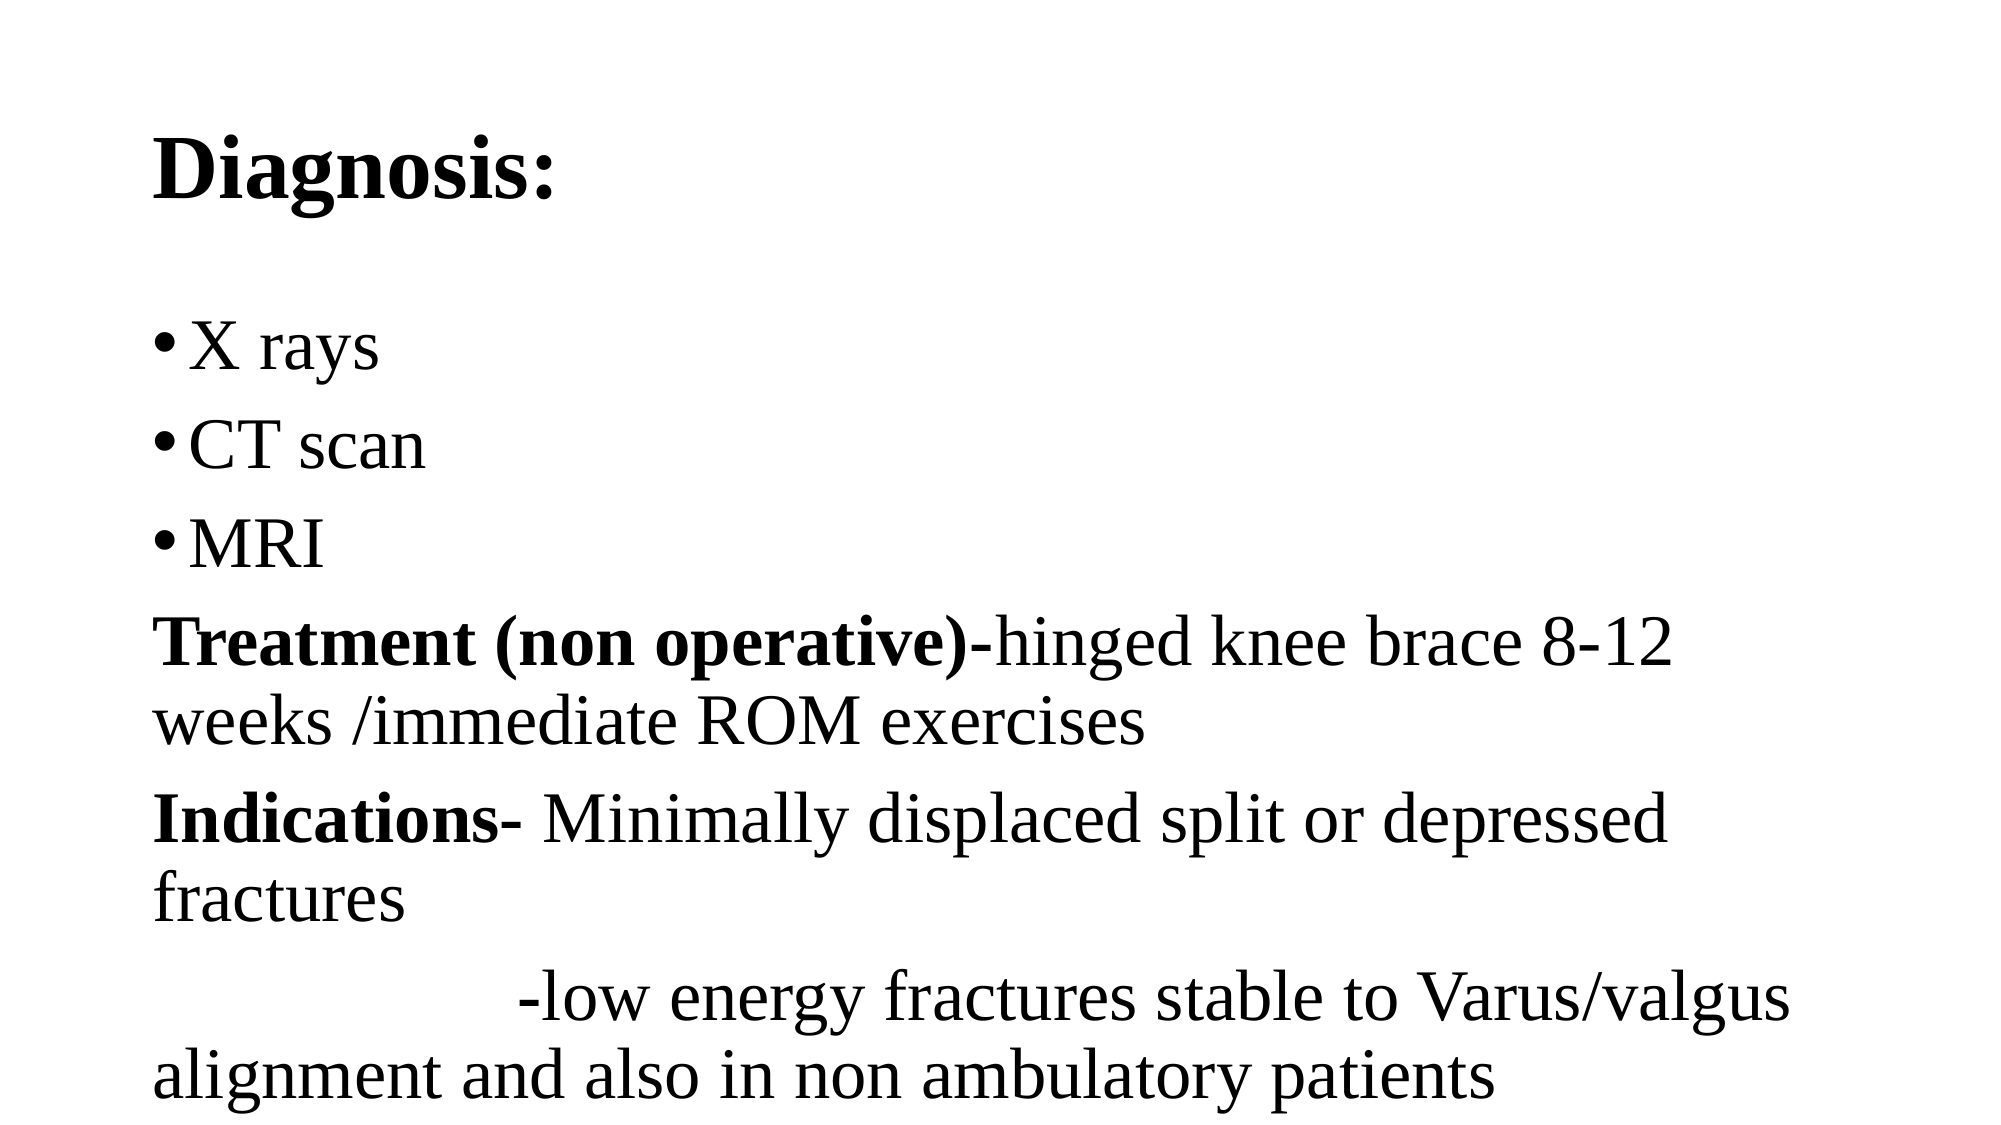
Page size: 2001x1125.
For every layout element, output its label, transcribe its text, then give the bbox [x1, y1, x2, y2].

list X rays CT scan MRI Treatment (non operative)-hinged knee brace 8-12 weeks /immediate ROM exercises Indications- Minimally displaced split or depressed fractures -low energy fractures stable to Varus/valgus alignment and also in non ambulatory patients [137, 299, 1863, 1125]
title Diagnosis: [137, 59, 1863, 278]
